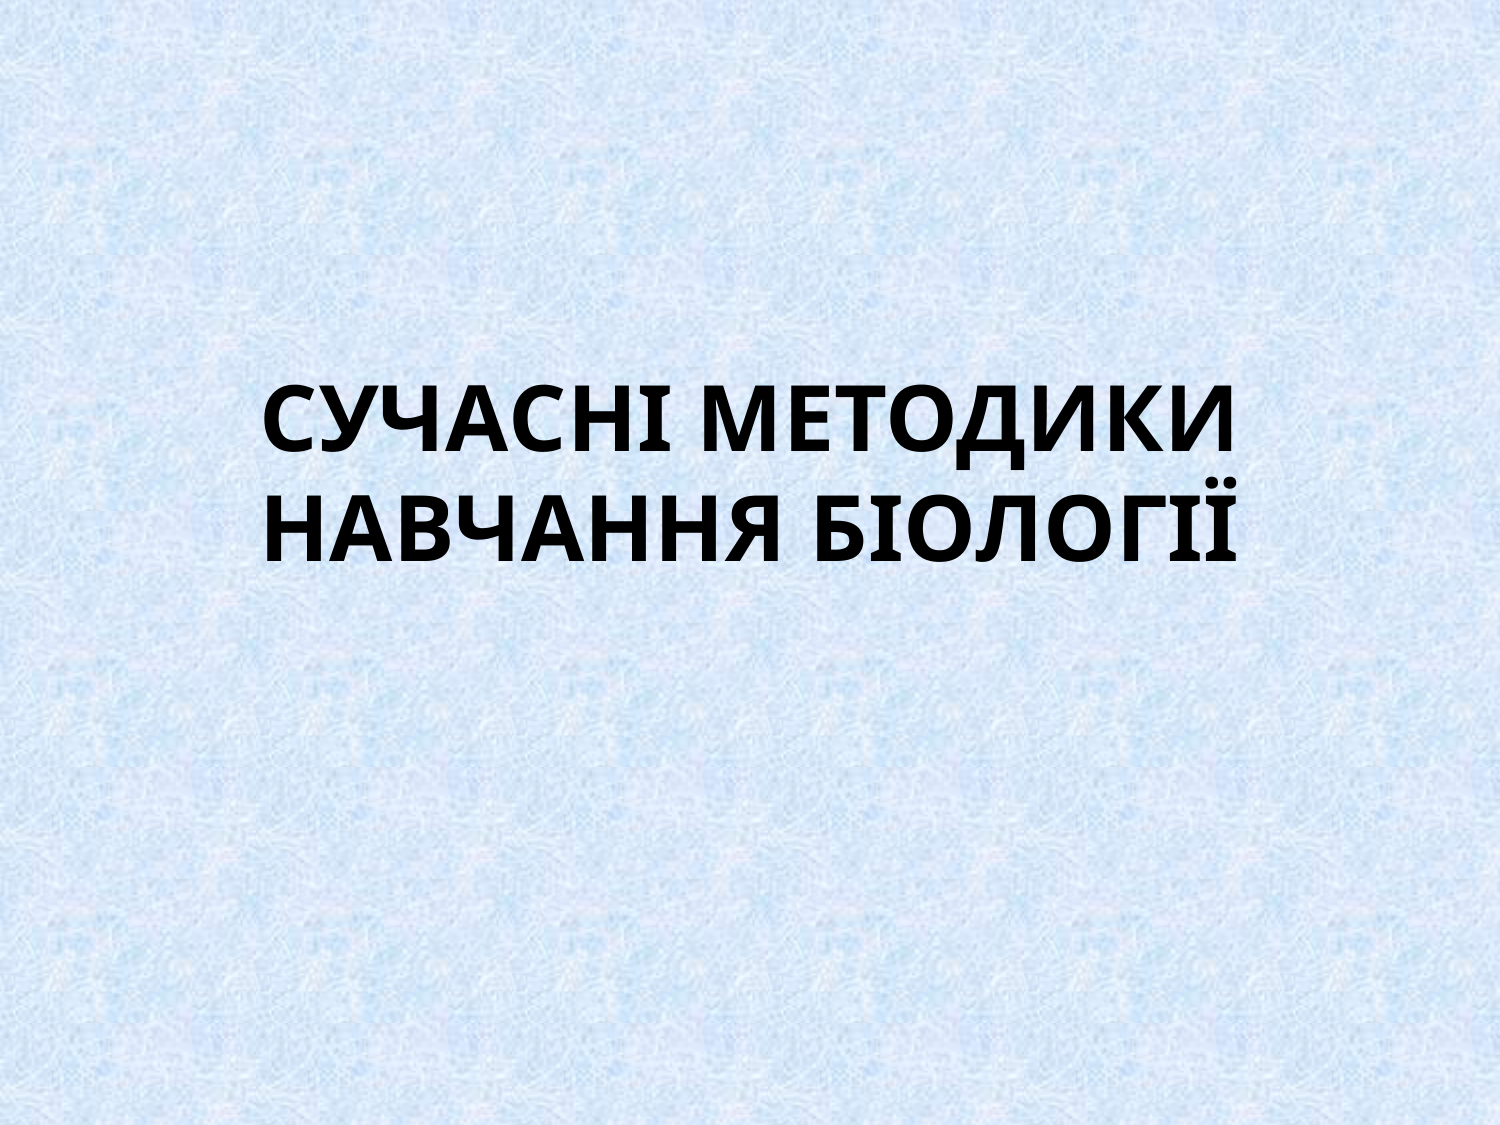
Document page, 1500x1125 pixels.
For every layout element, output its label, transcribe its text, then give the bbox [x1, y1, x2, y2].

title СУЧАСНІ МЕТОДИКИ НАВЧАННЯ БІОЛОГІЇ [112, 349, 1388, 591]
picture [0, 0, 1500, 1125]
